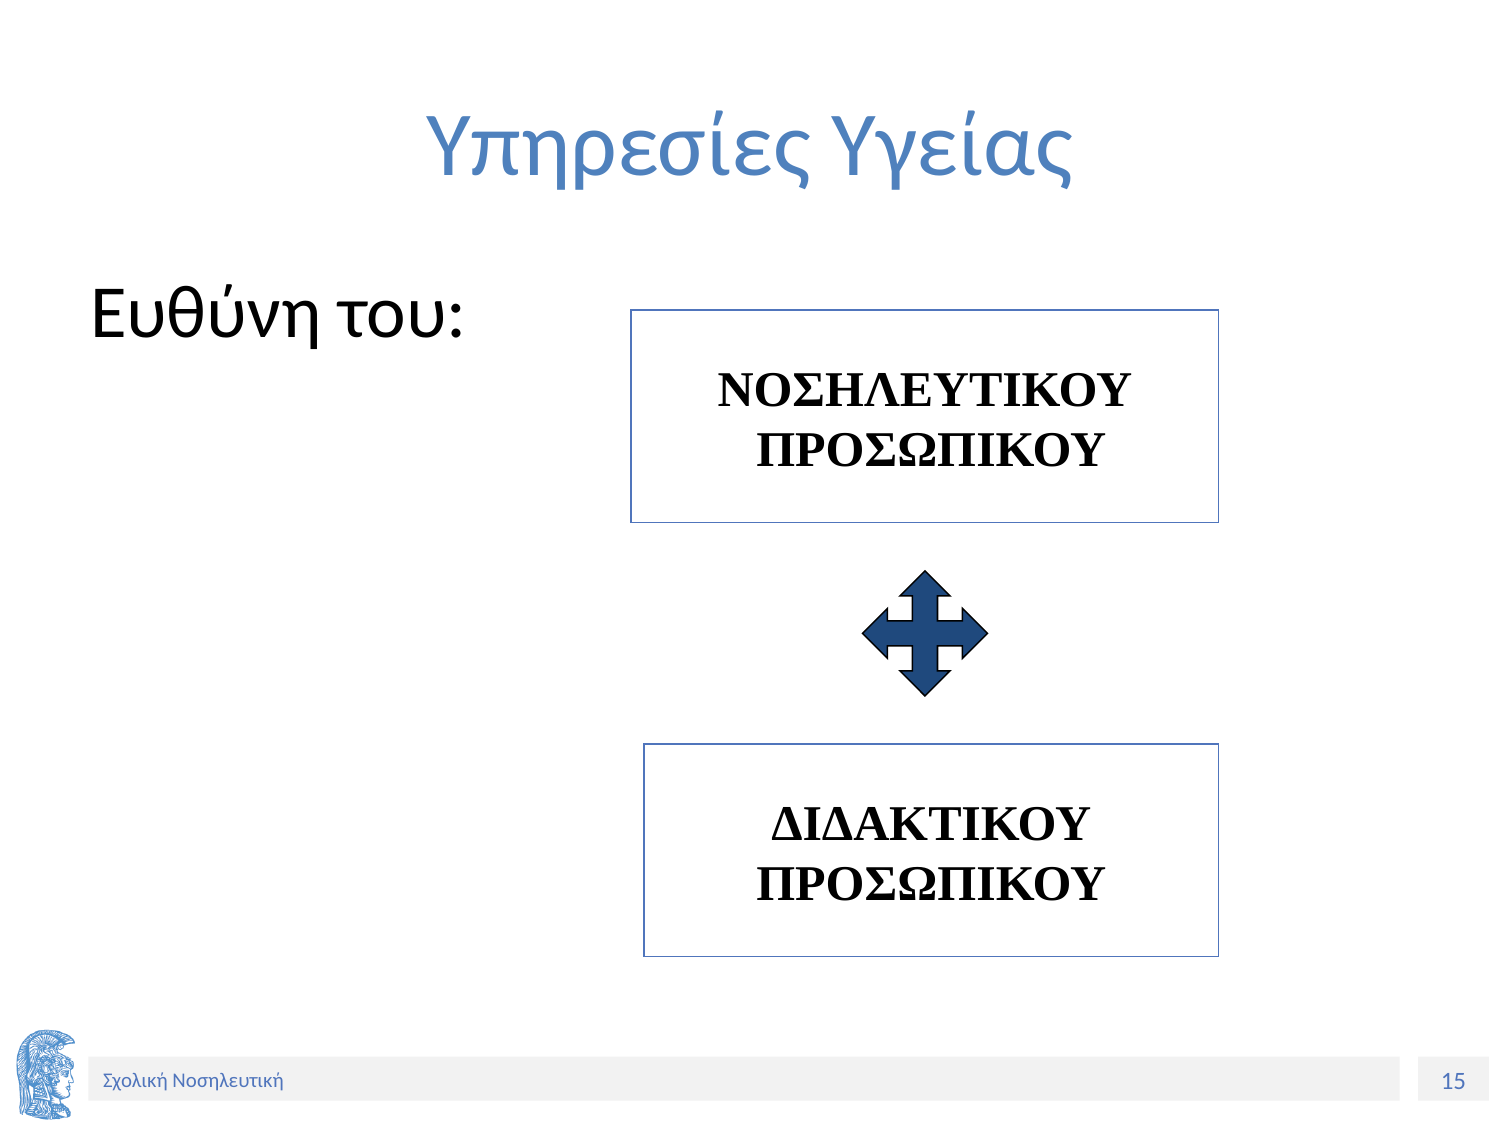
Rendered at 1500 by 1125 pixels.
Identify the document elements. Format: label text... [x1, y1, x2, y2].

text_box [862, 570, 988, 696]
text_box ΝΟΣΗΛΕΥΤΙΚΟΥ ΠΡΟΣΩΠΙΚΟΥ [631, 310, 1219, 523]
list Ευθύνη του: [75, 255, 569, 1012]
text_box ΔΙΔΑΚΤΙΚΟΥ ΠΡΟΣΩΠΙΚΟΥ [643, 744, 1219, 957]
picture [9, 1026, 81, 1120]
title Υπηρεσίες Υγείας [75, 44, 1425, 233]
